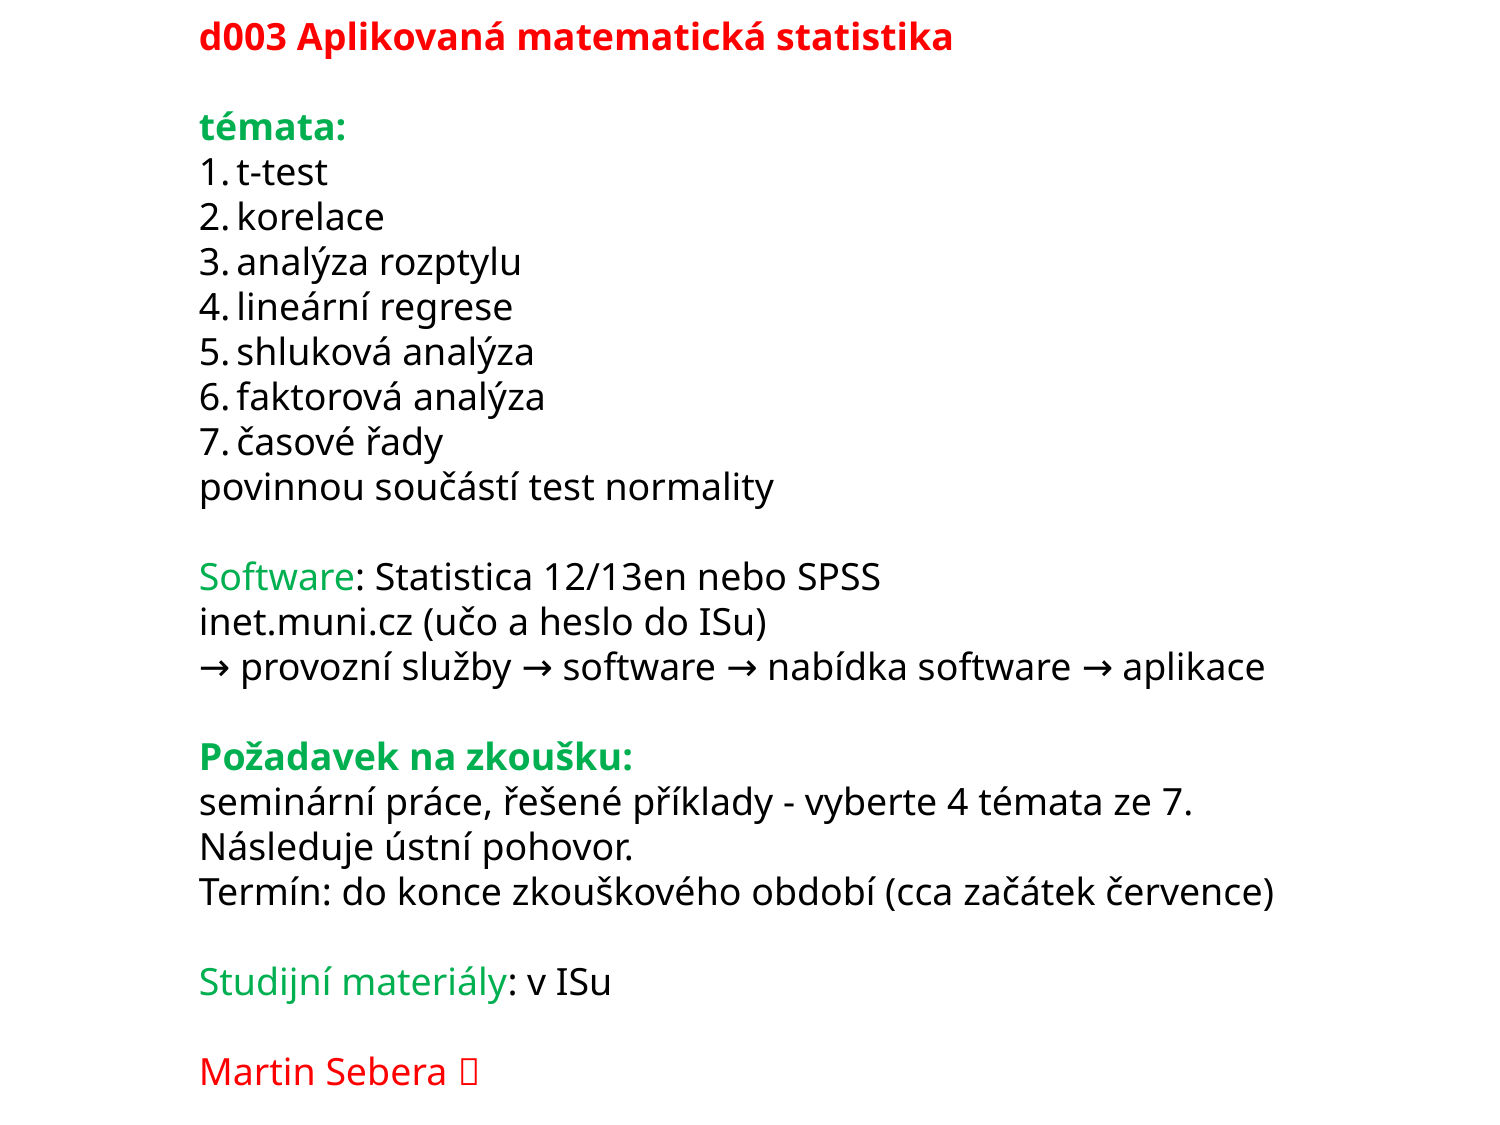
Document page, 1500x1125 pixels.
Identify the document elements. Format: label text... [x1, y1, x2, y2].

text_box d003 Aplikovaná matematická statistika témata: t-test korelace analýza rozptylu lineární regrese shluková analýza faktorová analýza časové řady povinnou součástí test normality Software: Statistica 12/13en nebo SPSS inet.muni.cz (učo a heslo do ISu) → provozní služby → software → nabídka software → aplikace Požadavek na zkoušku: seminární práce, řešené příklady - vyberte 4 témata ze 7. Následuje ústní pohovor. Termín: do konce zkouškového období (cca začátek července) Studijní materiály: v ISu Martin Sebera  [183, 5, 1300, 1101]
